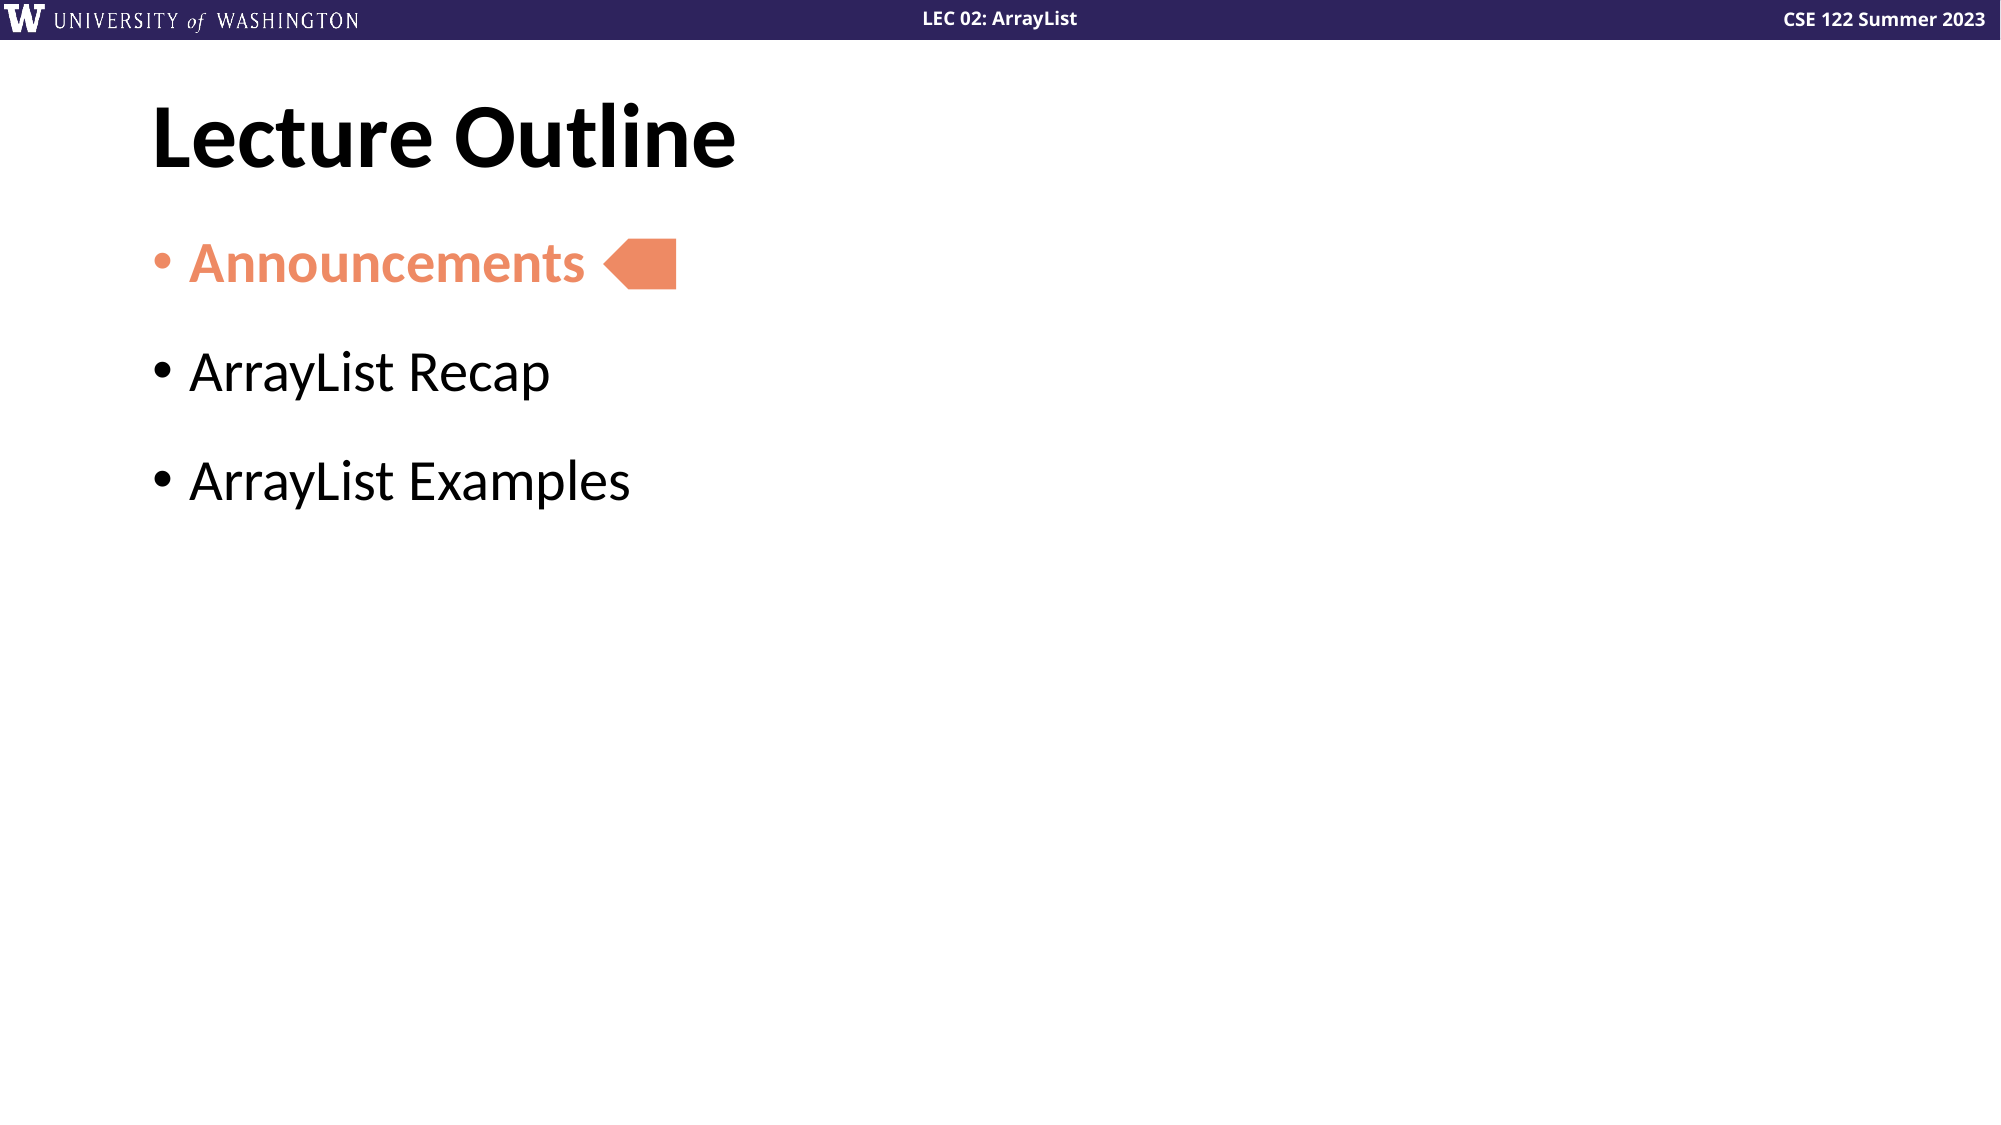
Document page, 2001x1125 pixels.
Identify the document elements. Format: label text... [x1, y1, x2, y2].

picture [4, 4, 358, 33]
list Announcements ArrayList Recap ArrayList Examples [137, 224, 1863, 1014]
text_box [601, 237, 678, 291]
title Lecture Outline [137, 74, 1863, 200]
